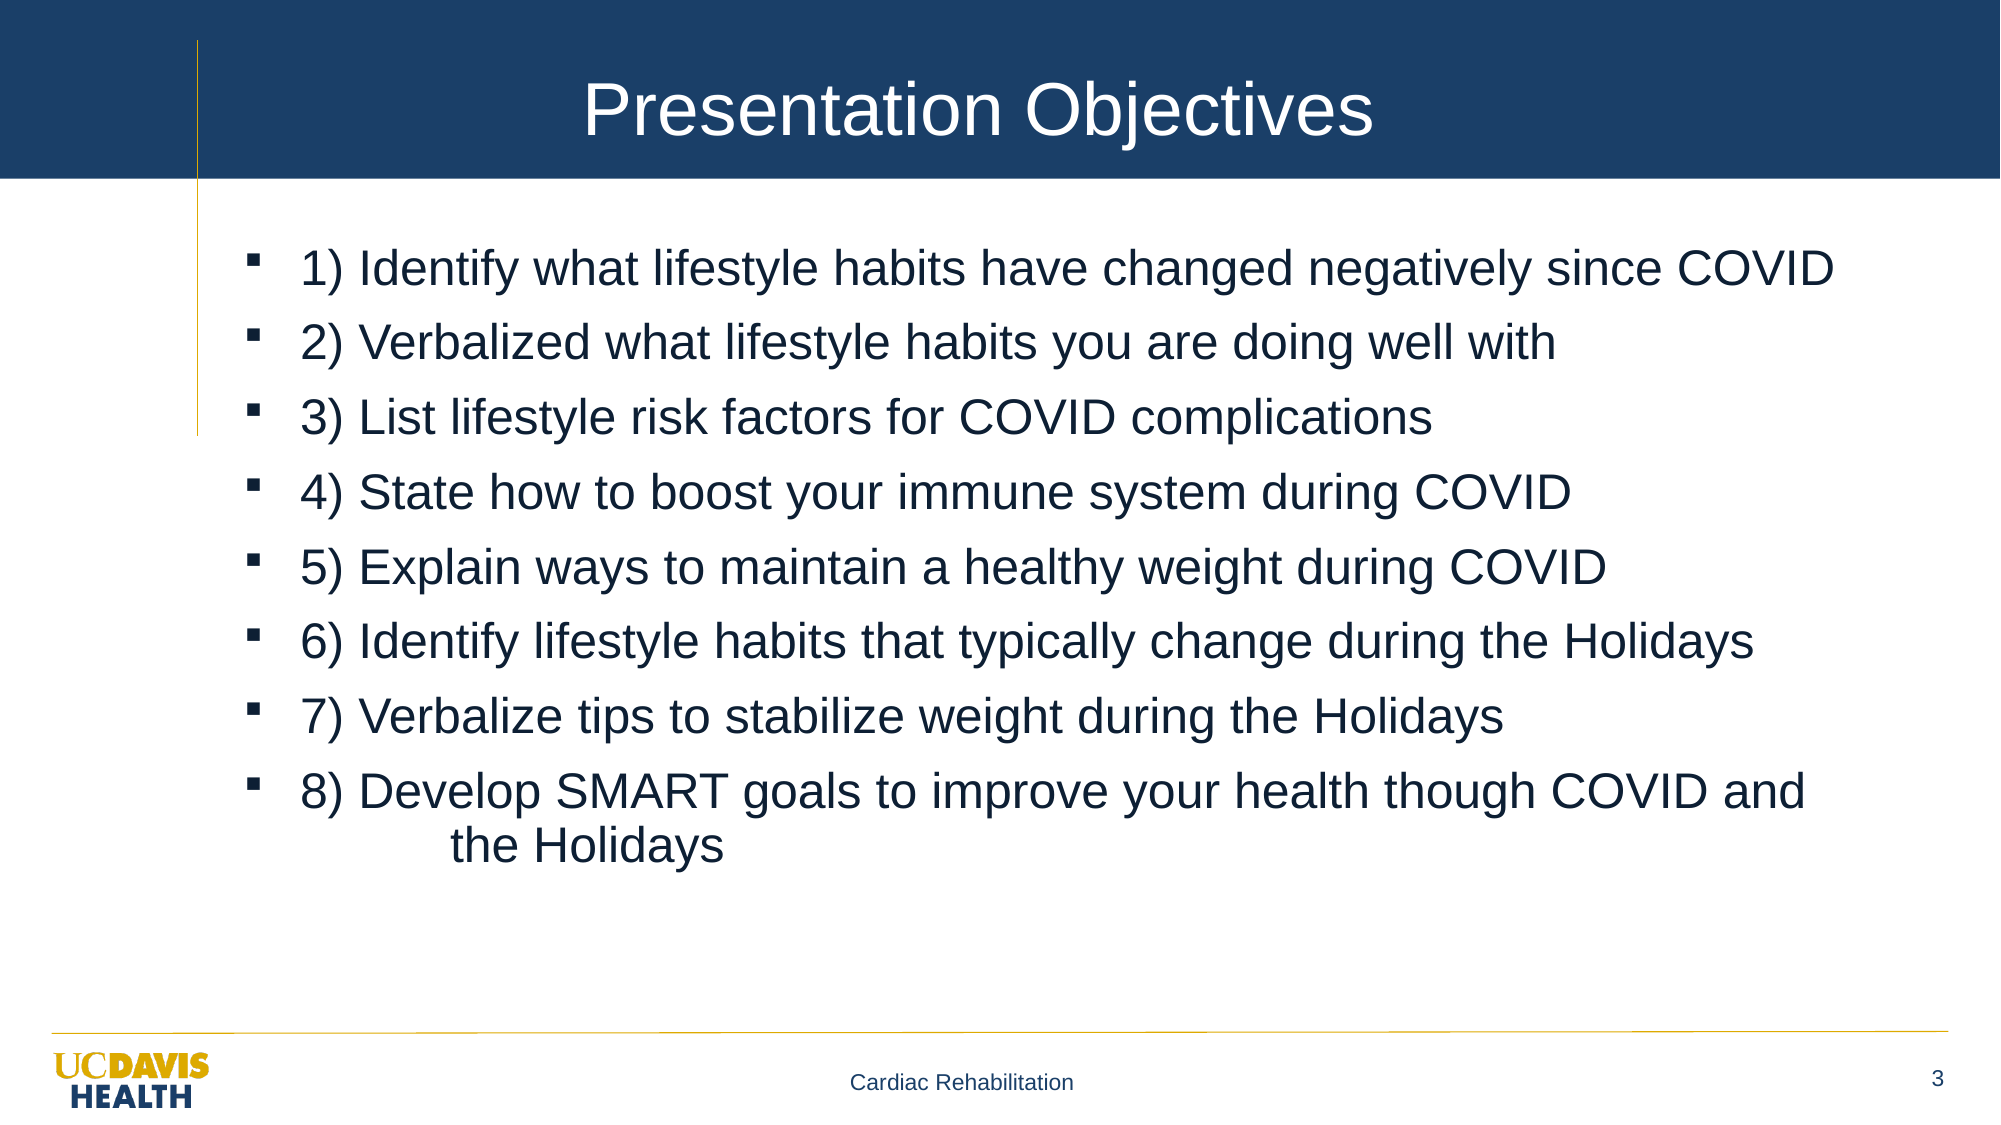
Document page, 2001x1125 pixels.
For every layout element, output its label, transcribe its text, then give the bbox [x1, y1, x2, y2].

title Presentation Objectives [229, 10, 1729, 160]
list 1) Identify what lifestyle habits have changed negatively since COVID 2) Verbalized what lifestyle habits you are doing well with 3) List lifestyle risk factors for COVID complications 4) State how to boost your immune system during COVID 5) Explain ways to maintain a healthy weight during COVID 6) Identify lifestyle habits that typically change during the Holidays 7) Verbalize tips to stabilize weight during the Holidays 8) Develop SMART goals to improve your health though COVID and the Holidays [229, 234, 1865, 966]
picture [31, 1033, 230, 1125]
